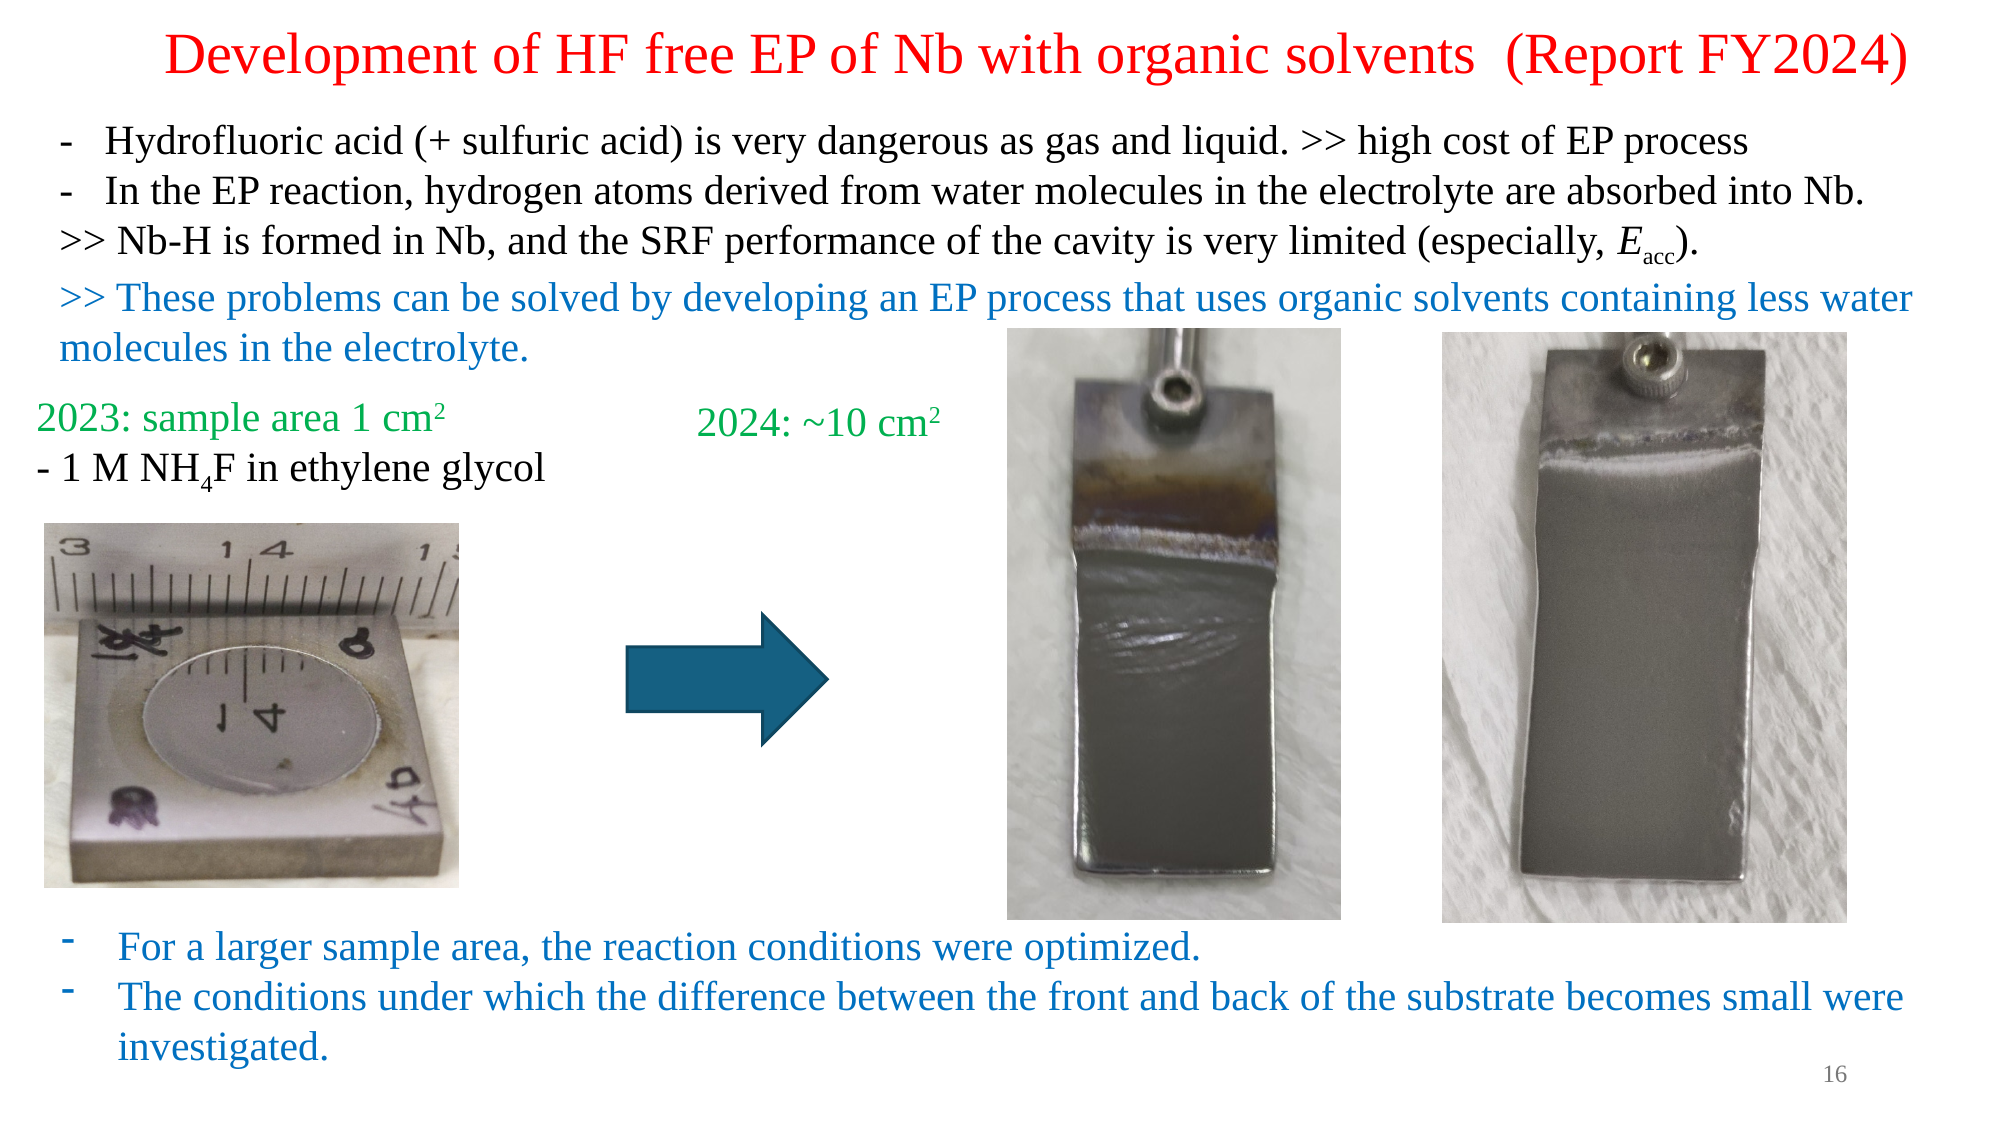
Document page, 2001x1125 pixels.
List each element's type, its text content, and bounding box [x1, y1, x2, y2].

picture [1441, 331, 1848, 924]
text_box [625, 610, 830, 748]
text_box 2023: sample area 1 cm2 - 1 M NH4F in ethylene glycol [21, 382, 561, 505]
picture [1007, 328, 1342, 920]
picture [44, 523, 459, 889]
text_box 2024: ~10 cm2 [681, 387, 956, 452]
slide_number 16 [1412, 1042, 1863, 1103]
text_box For a larger sample area, the reaction conditions were optimized. The conditions under which the difference between the front and back of the substrate becomes small were investigated. [46, 911, 1929, 1077]
text_box Development of HF free EP of Nb with organic solvents (Report FY2024) [149, 7, 2000, 93]
text_box - Hydrofluoric acid (+ sulfuric acid) is very dangerous as gas and liquid. >> high cost of EP process - In the EP reaction, hydrogen atoms derived from water molecules in the electrolyte are absorbed into Nb. >> Nb-H is formed in Nb, and the SRF performance of the cavity is very limited (especially, Eacc). >> These problems can be solved by developing an EP process that uses organic solvents containing less water molecules in the electrolyte. [44, 105, 1953, 378]
